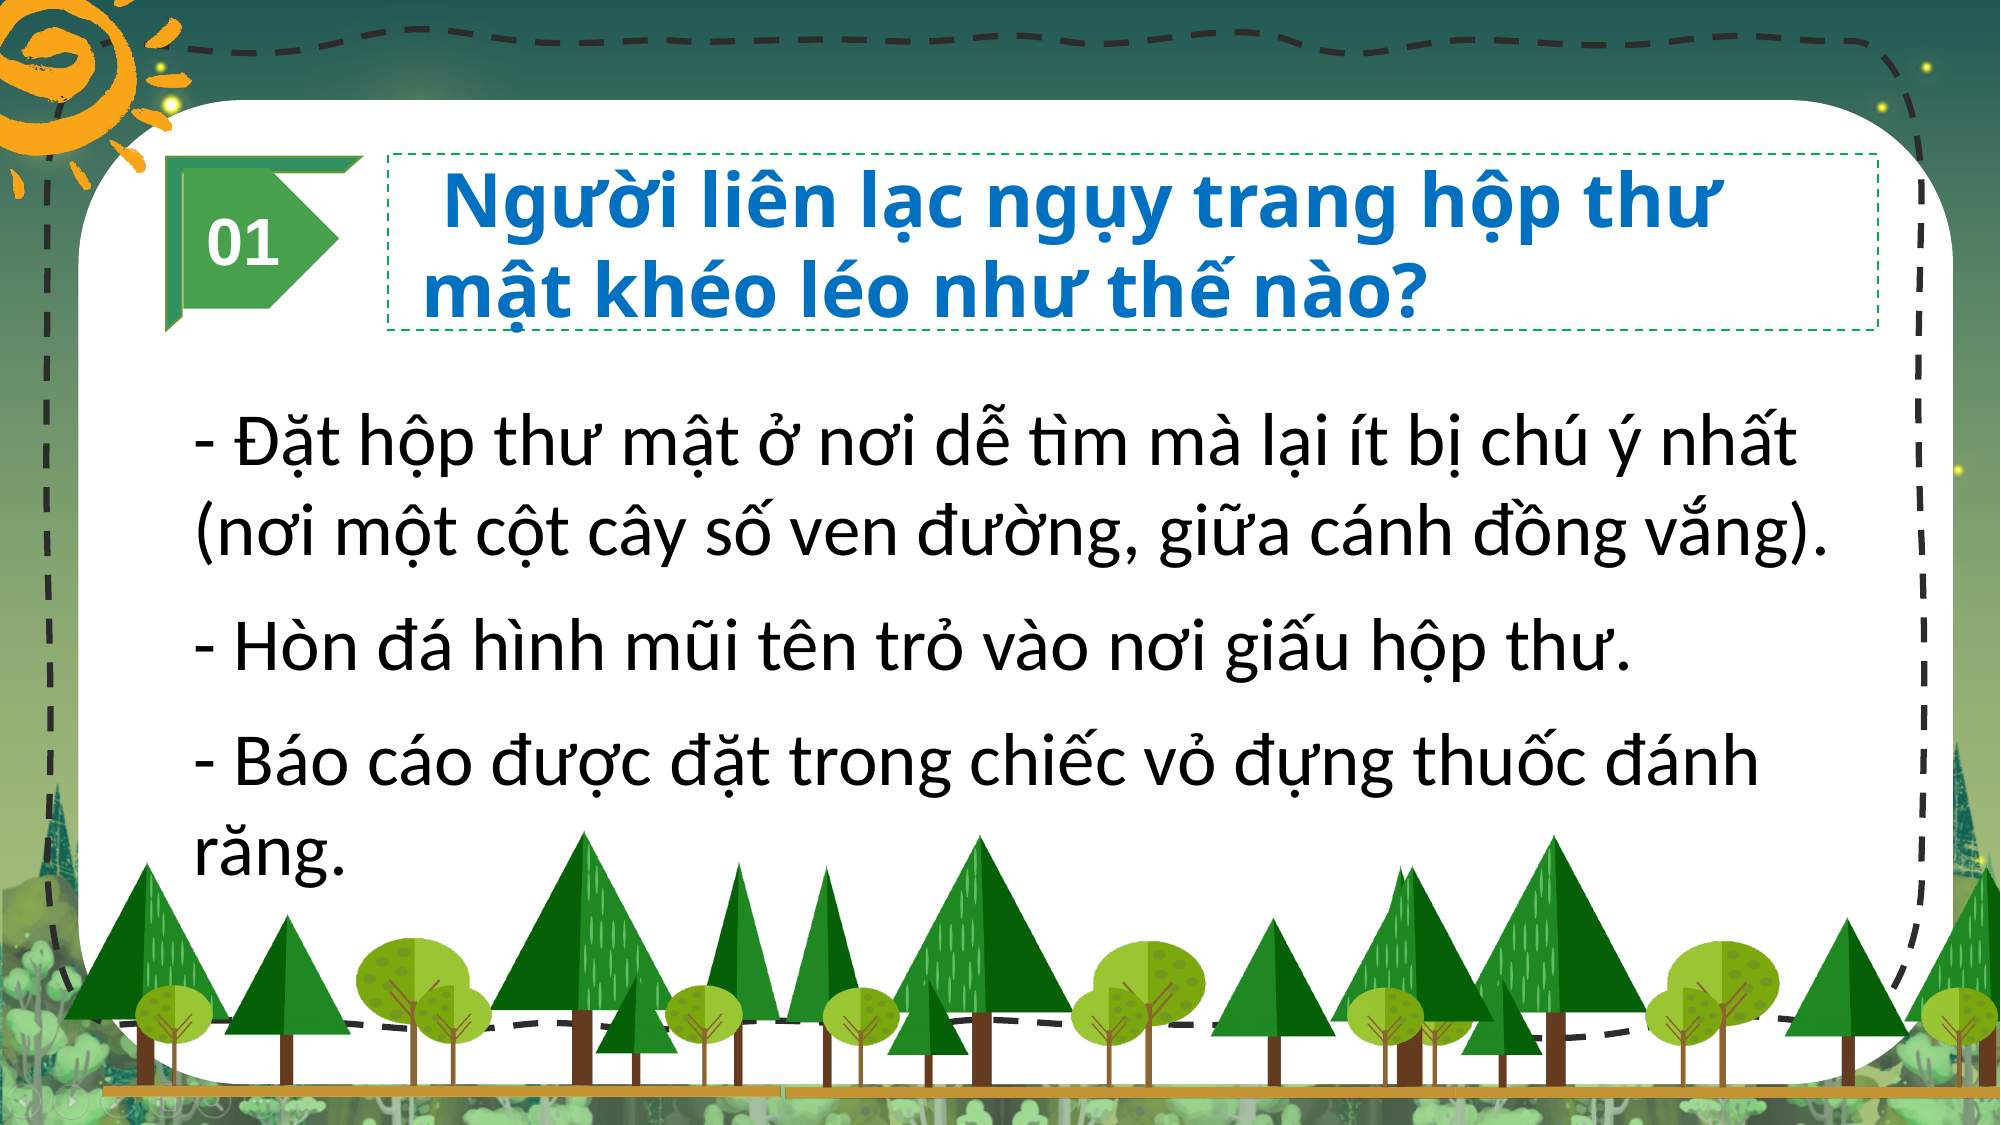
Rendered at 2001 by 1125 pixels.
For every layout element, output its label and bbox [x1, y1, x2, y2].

picture [0, 0, 2000, 619]
text_box [387, 144, 1879, 342]
text_box [165, 156, 362, 331]
text_box [46, 40, 1954, 615]
text_box [0, 619, 2000, 1125]
